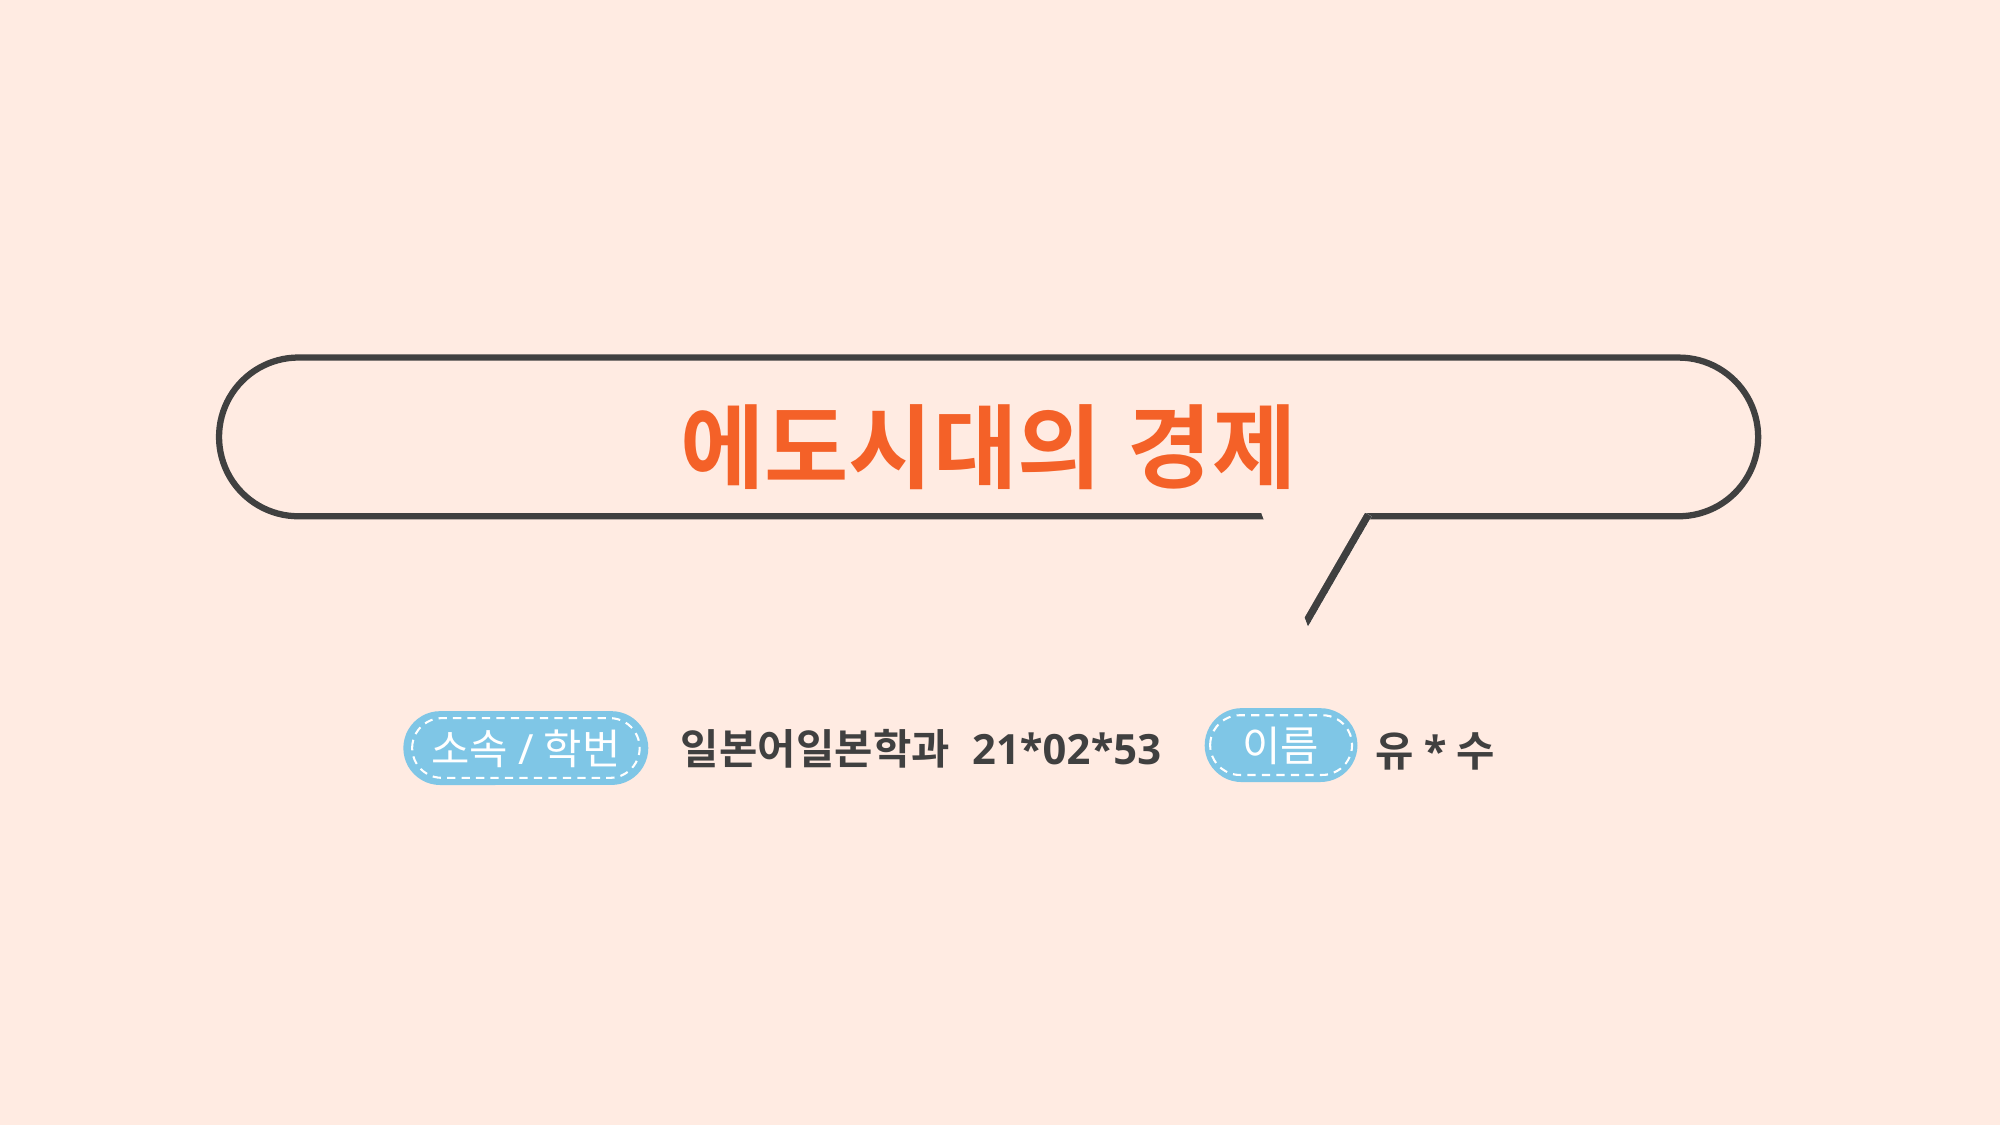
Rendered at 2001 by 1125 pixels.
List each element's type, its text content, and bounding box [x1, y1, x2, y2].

text_box [1257, 478, 1368, 624]
text_box [218, 356, 1760, 518]
text_box 에도시대의 경제 [665, 382, 1312, 507]
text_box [403, 708, 1503, 785]
